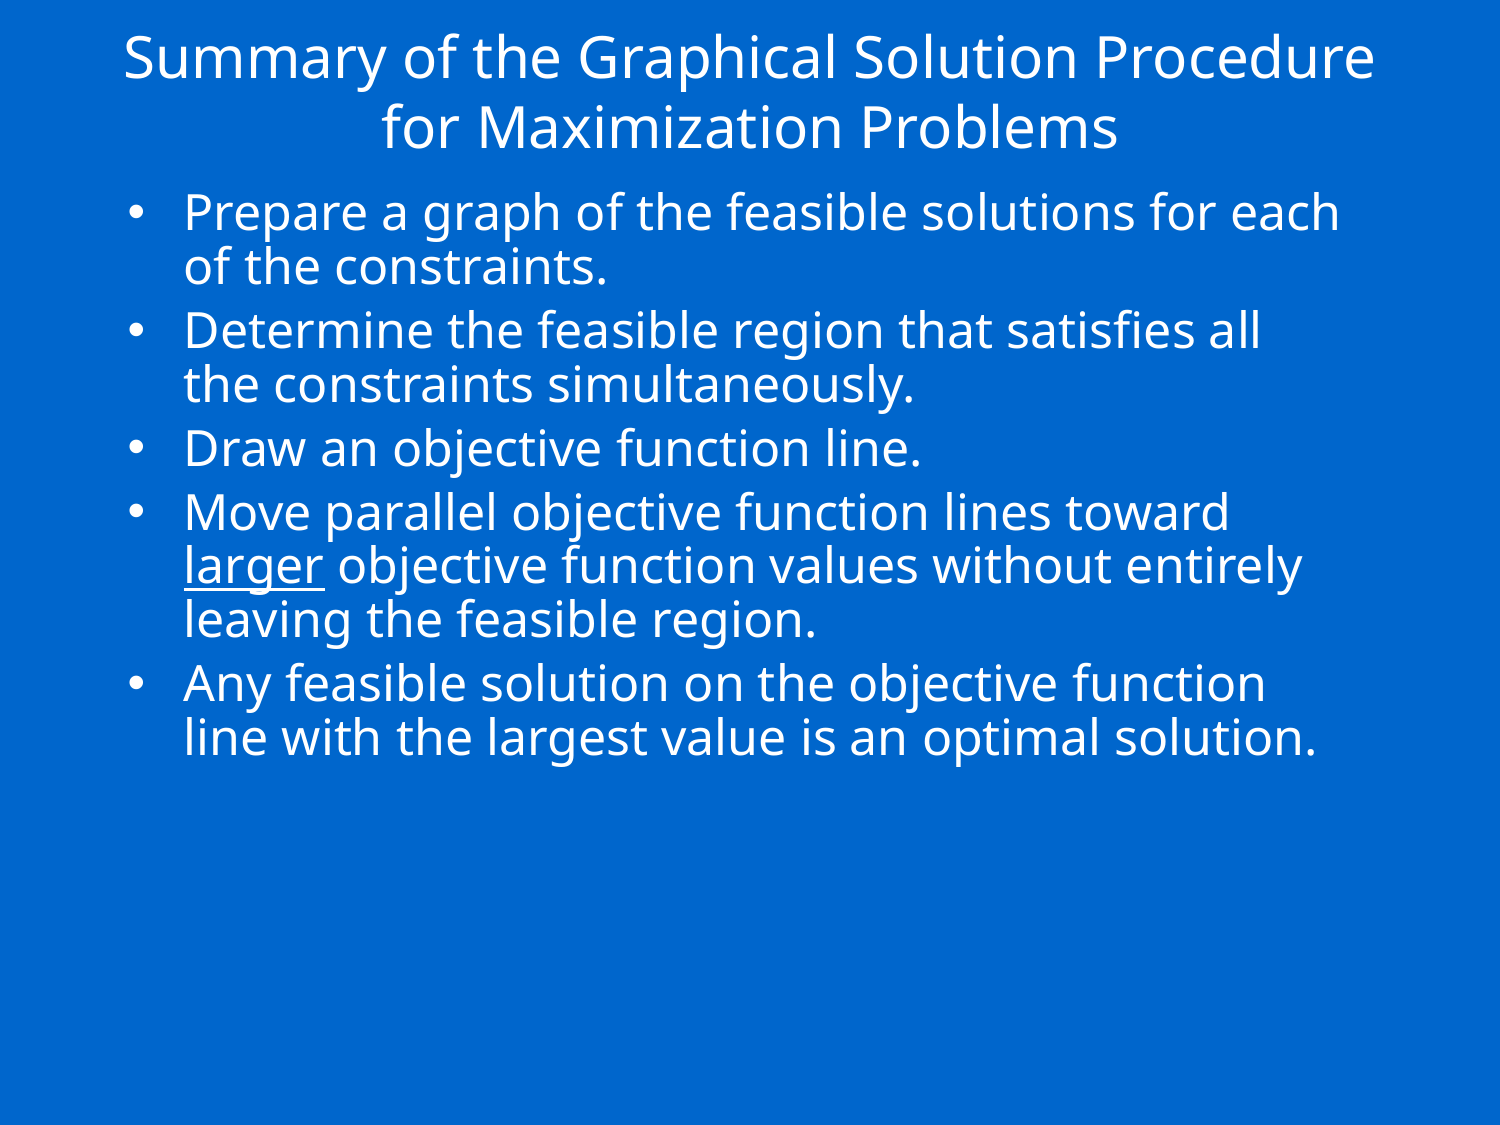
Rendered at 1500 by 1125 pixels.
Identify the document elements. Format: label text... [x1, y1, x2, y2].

list Prepare a graph of the feasible solutions for each of the constraints. Determine the feasible region that satisfies all the constraints simultaneously. Draw an objective function line. Move parallel objective function lines toward larger objective function values without entirely leaving the feasible region. Any feasible solution on the objective function line with the largest value is an optimal solution. [112, 179, 1364, 823]
title Summary of the Graphical Solution Procedure for Maximization Problems [87, 23, 1414, 158]
